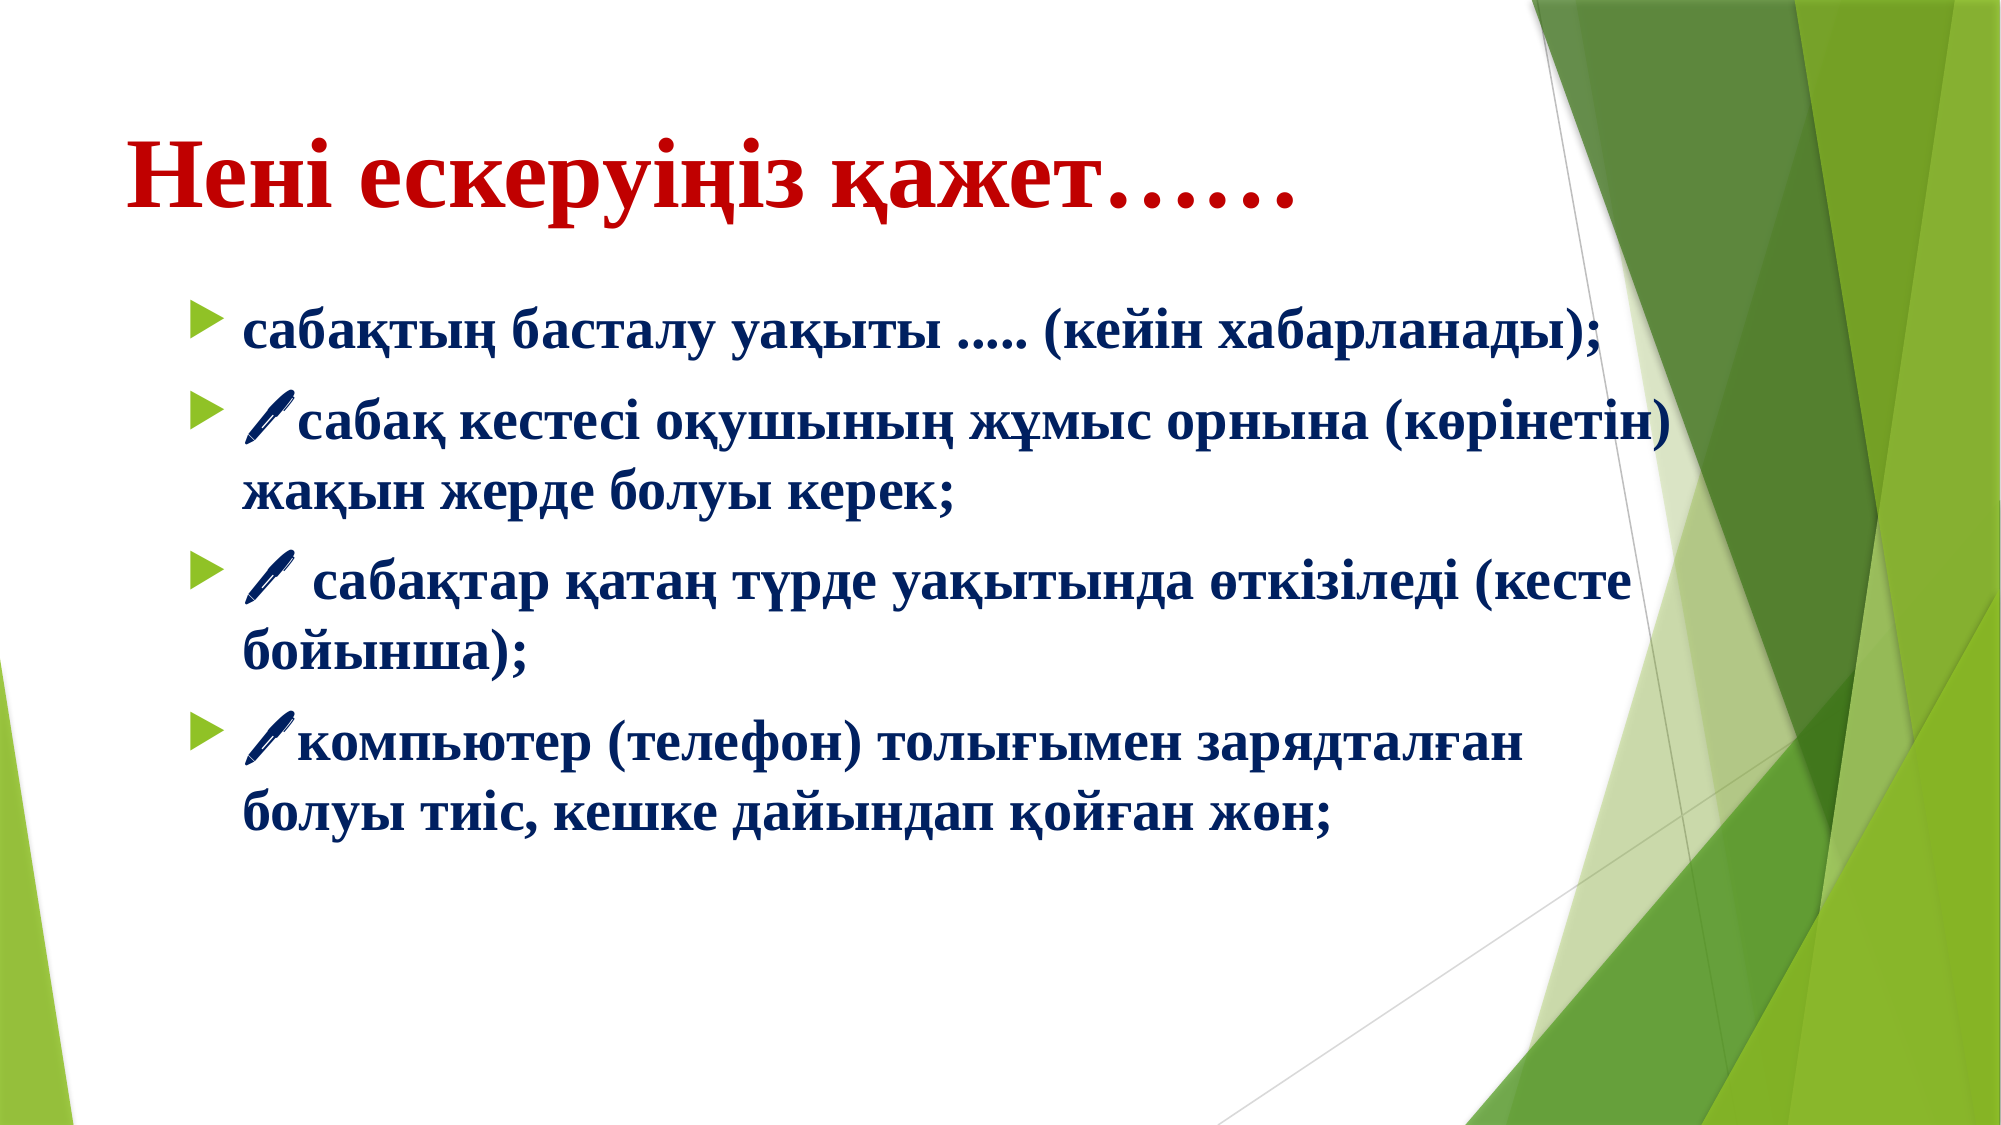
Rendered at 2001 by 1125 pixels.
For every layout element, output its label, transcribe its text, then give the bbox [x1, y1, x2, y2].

title Нені ескеруіңіз қажет…… [111, 99, 1522, 317]
list сабақтың басталу уақыты ..... (кейін хабарланады); 🖊сабақ кестесі оқушының жұмыс орнына (көрінетін) жақын жерде болуы керек; 🖊 сабақтар қатаң түрде уақытында өткізіледі (кесте бойынша); 🖊компьютер (телефон) толығымен зарядталған болуы тиіс, кешке дайындап қойған жөн; [171, 282, 1708, 1017]
